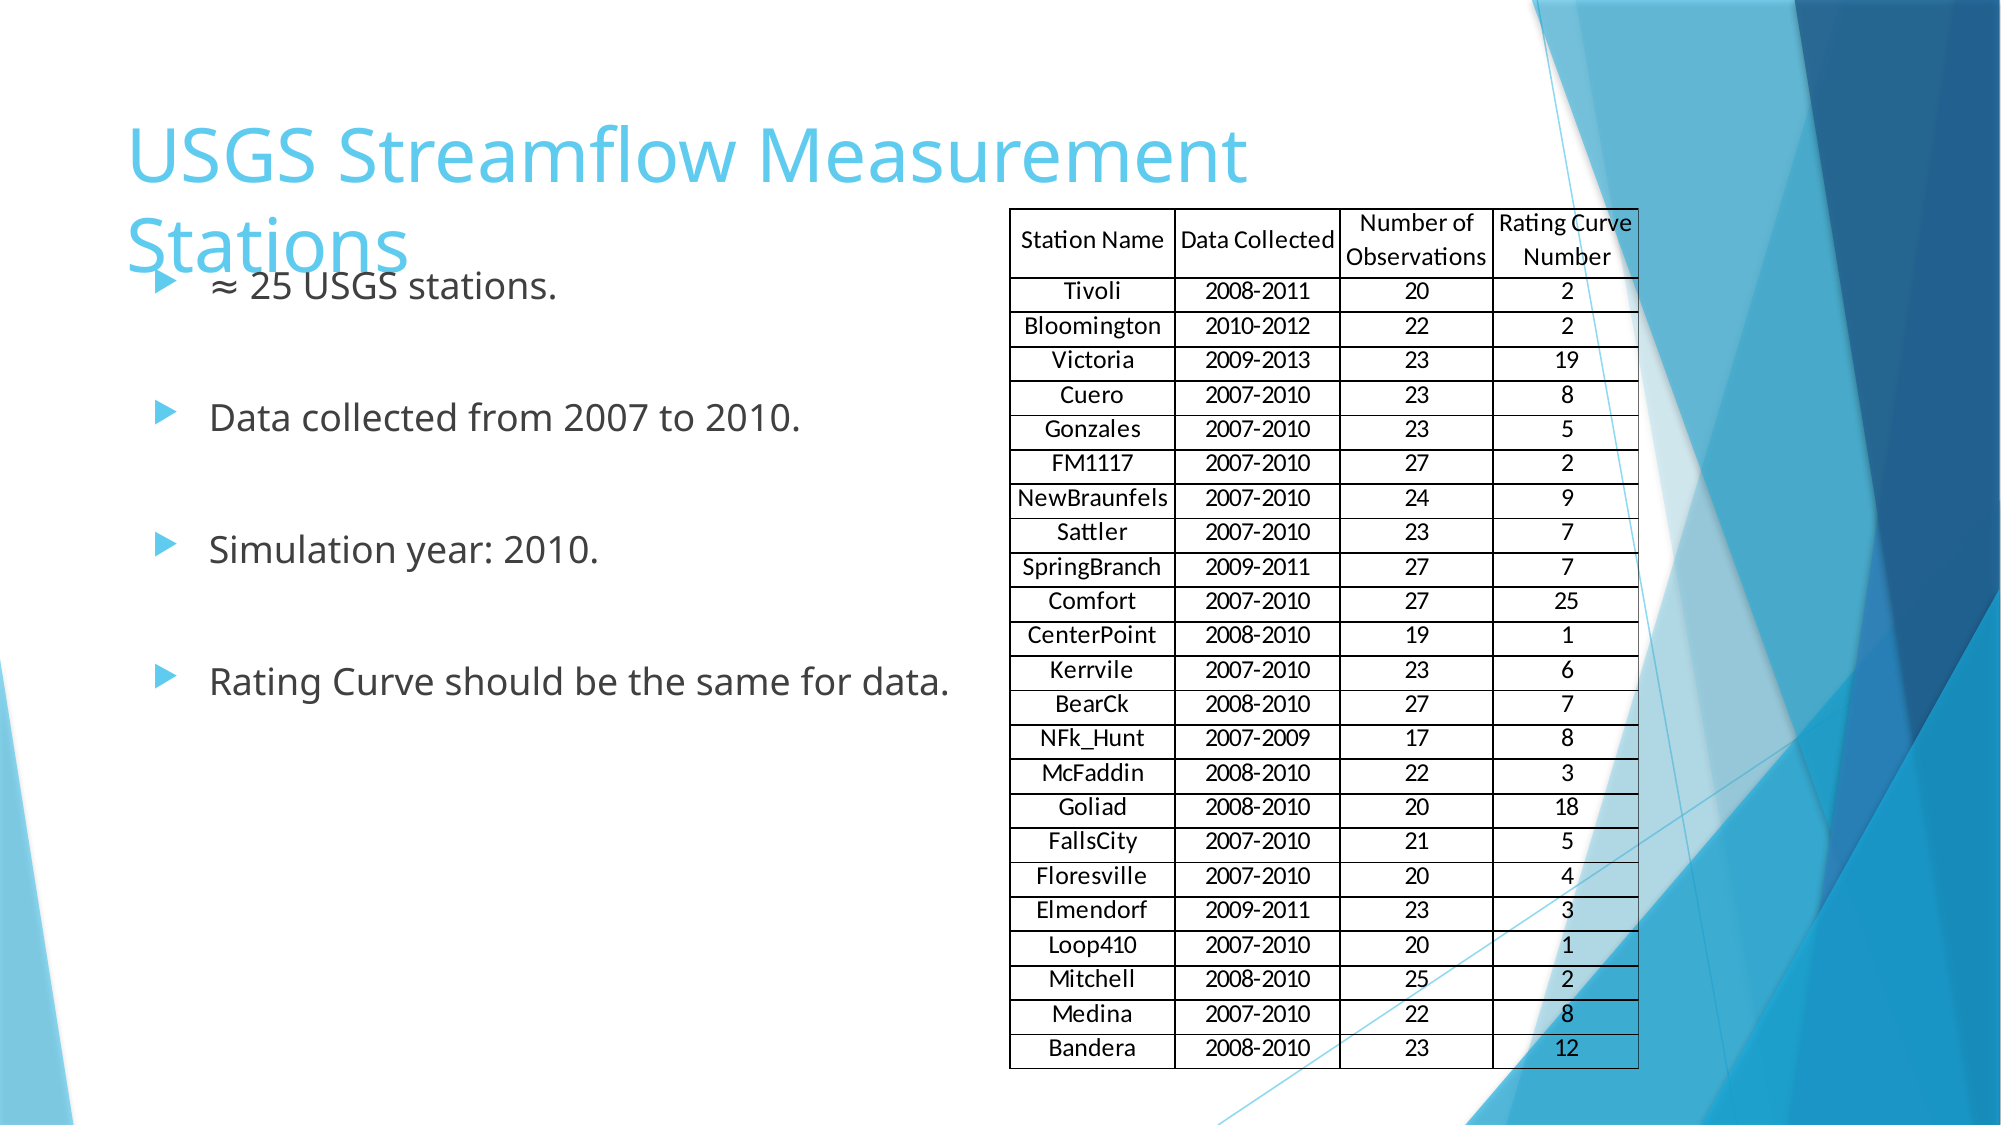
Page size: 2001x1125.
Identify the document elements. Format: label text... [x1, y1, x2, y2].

picture [1008, 207, 1641, 1071]
list ≈ 25 USGS stations. Data collected from 2007 to 2010. Simulation year: 2010. Rating Curve should be the same for data. [137, 255, 1003, 930]
title USGS Streamflow Measurement Stations [111, 99, 1522, 317]
